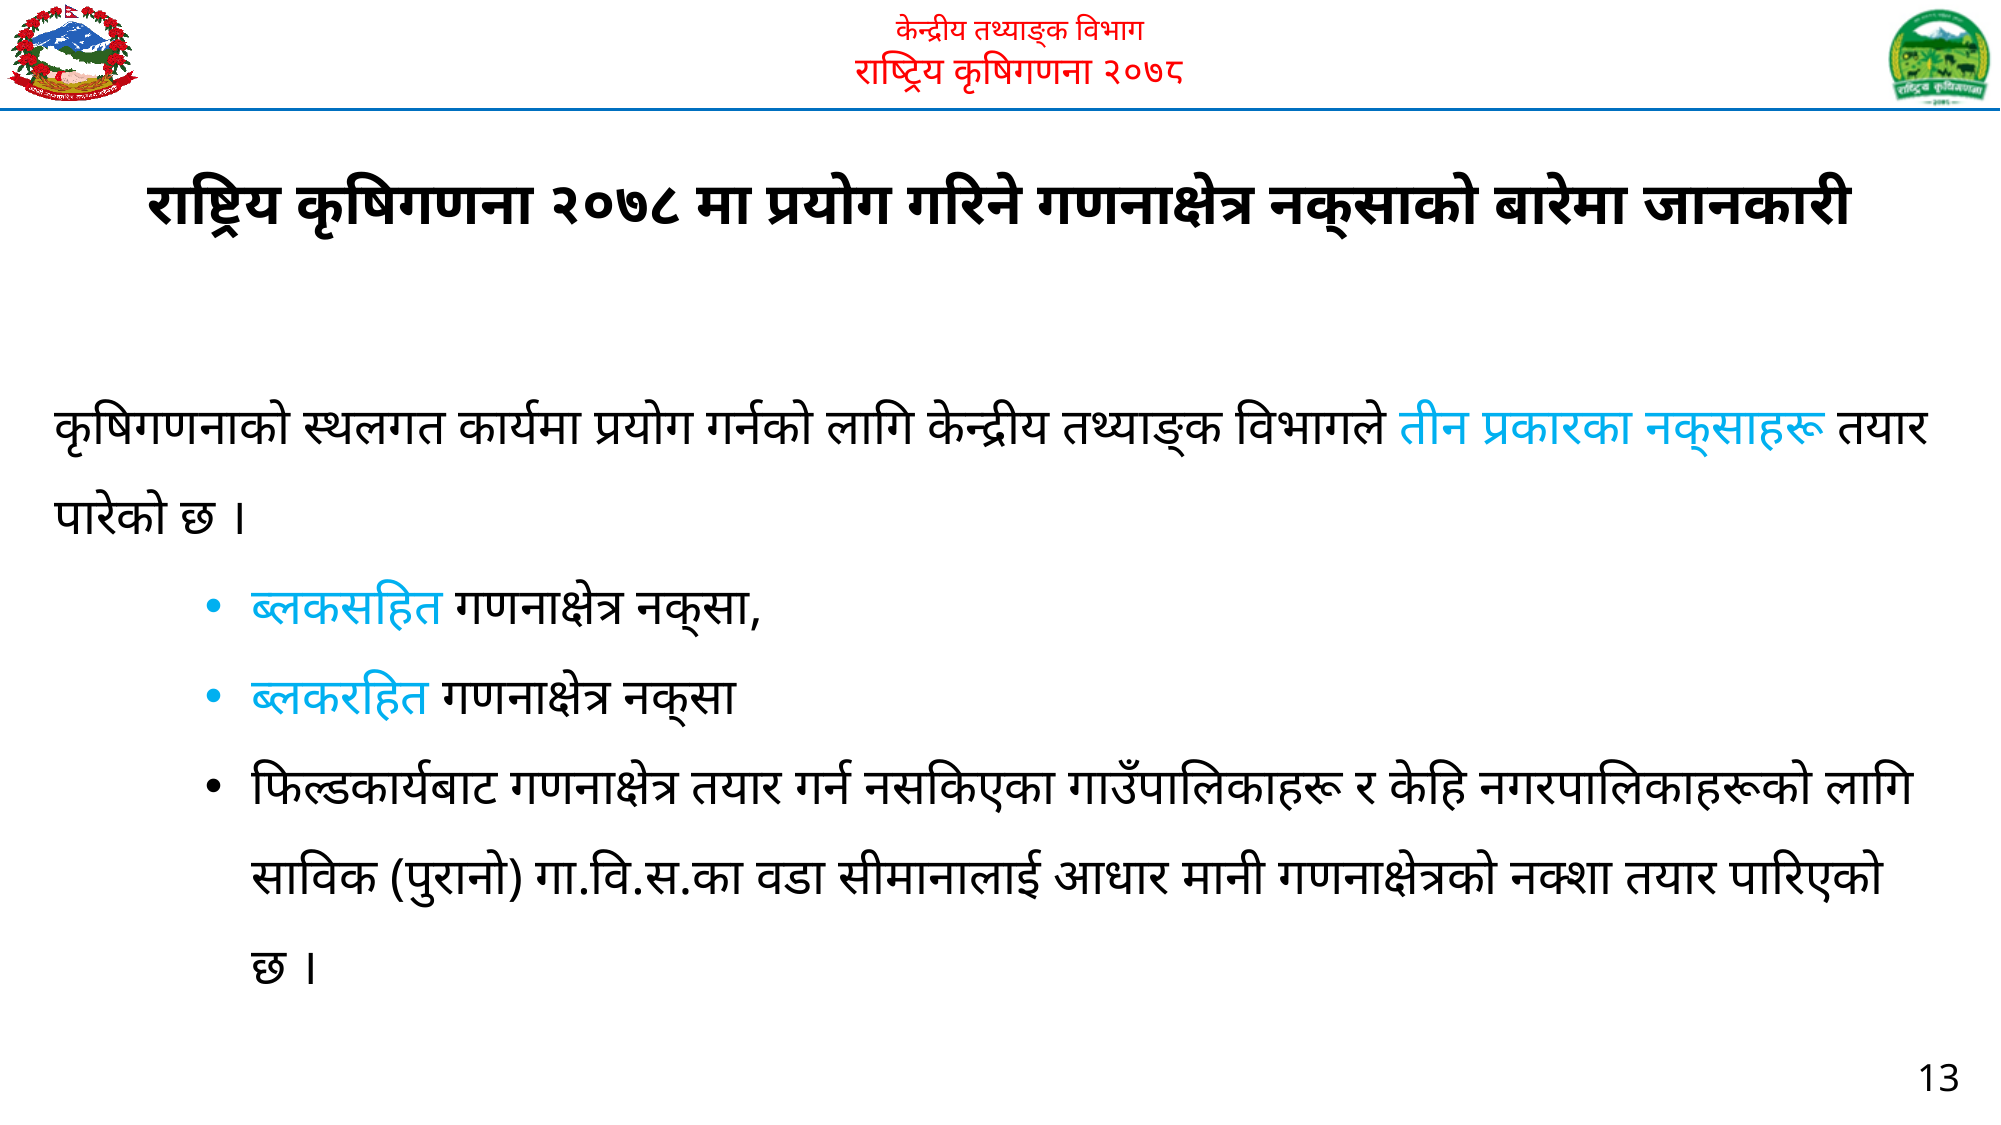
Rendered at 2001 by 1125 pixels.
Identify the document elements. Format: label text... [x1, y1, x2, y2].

text_box कृषिगणनाको स्थलगत कार्यमा प्रयोग गर्नको लागि केन्द्रीय तथ्याङ्क विभागले तीन प्रकारका नक्साहरू तयार पारेको छ । ब्लकसहित गणनाक्षेत्र नक्सा, ब्लकरहित गणनाक्षेत्र नक्सा फिल्डकार्यबाट गणनाक्षेत्र तयार गर्न नसकिएका गाउँपालिकाहरू र केहि नगरपालिकाहरूको लागि साविक (पुरानो) गा.वि.स.का वडा सीमानालाई आधार मानी गणनाक्षेत्रको नक्शा तयार पारिएको छ । [40, 357, 1975, 1003]
text_box 13 [1524, 1046, 1975, 1107]
picture [1887, 4, 1993, 108]
picture [7, 4, 138, 101]
text_box राष्ट्रिय कृषिगणना २०७८ मा प्रयोग गरिने गणनाक्षेत्र नक्साको बारेमा जानकारी [0, 159, 2000, 254]
